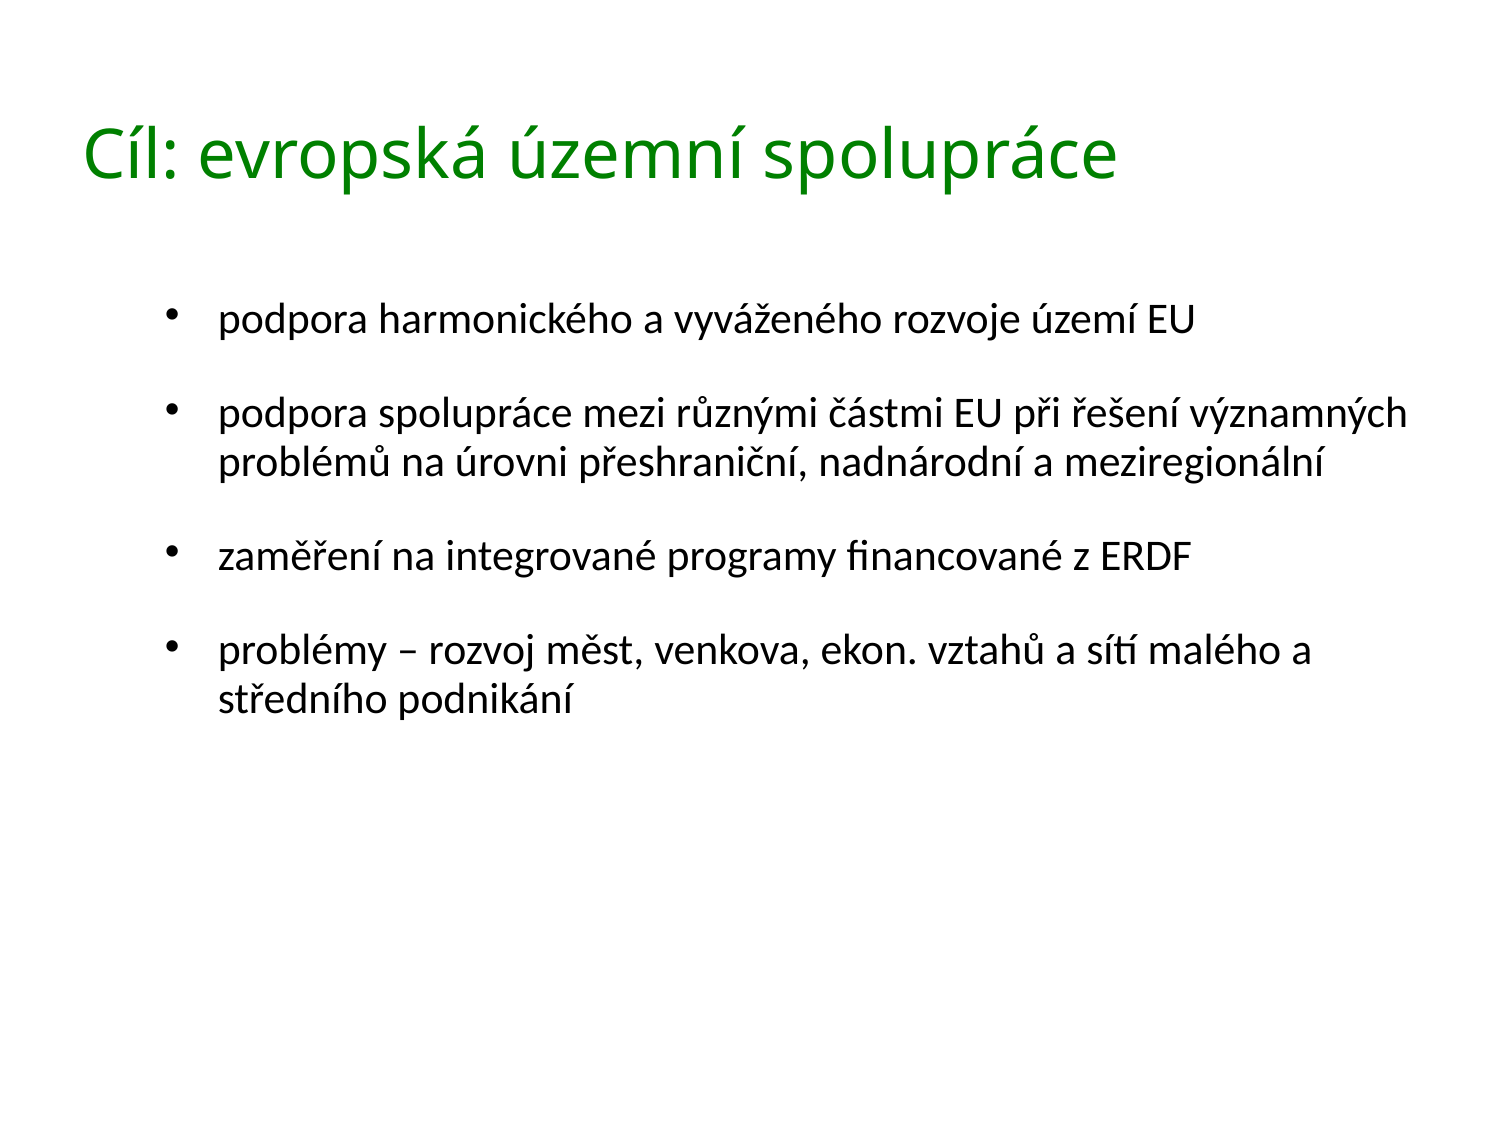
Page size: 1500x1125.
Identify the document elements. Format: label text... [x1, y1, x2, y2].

title Cíl: evropská územní spolupráce [82, 56, 1500, 249]
list podpora harmonického a vyváženého rozvoje území EU podpora spolupráce mezi různými částmi EU při řešení významných problémů na úrovni přeshraniční, nadnárodní a meziregionální zaměření na integrované programy financované z ERDF problémy – rozvoj měst, venkova, ekon. vztahů a sítí malého a středního podnikání [147, 290, 1477, 1125]
